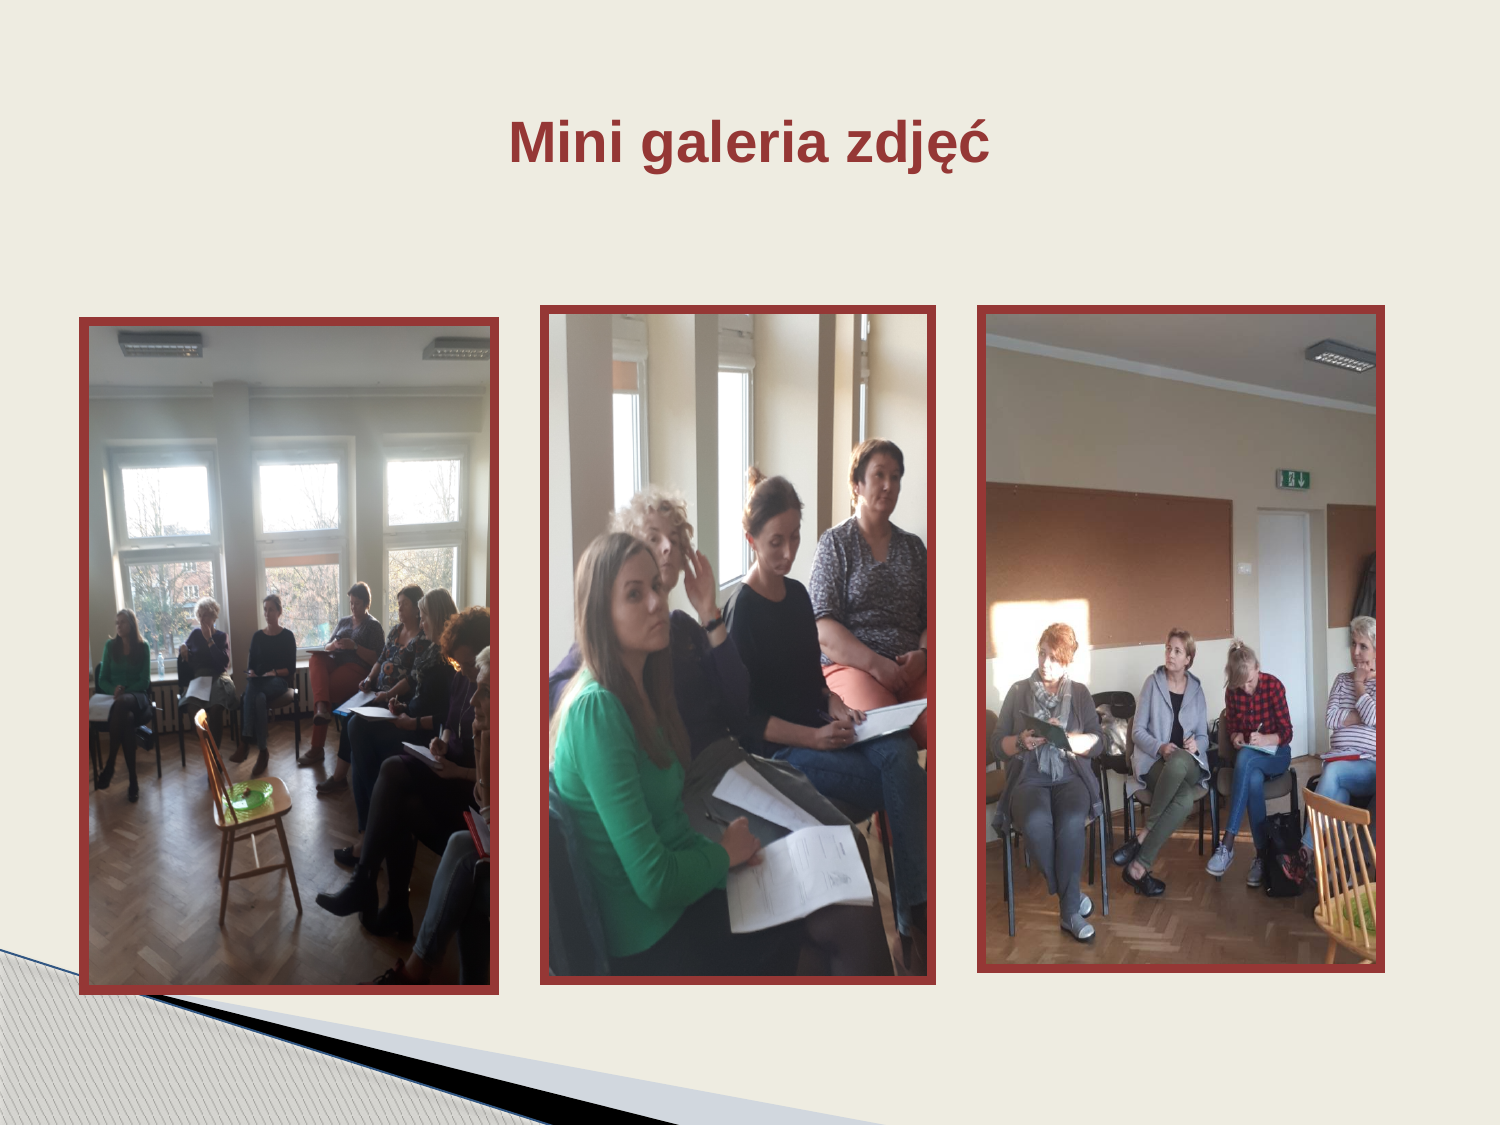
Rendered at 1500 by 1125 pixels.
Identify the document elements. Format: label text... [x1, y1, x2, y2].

title Mini galeria zdjęć [75, 45, 1425, 233]
picture [985, 314, 1377, 965]
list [88, 326, 491, 986]
picture [548, 314, 928, 977]
